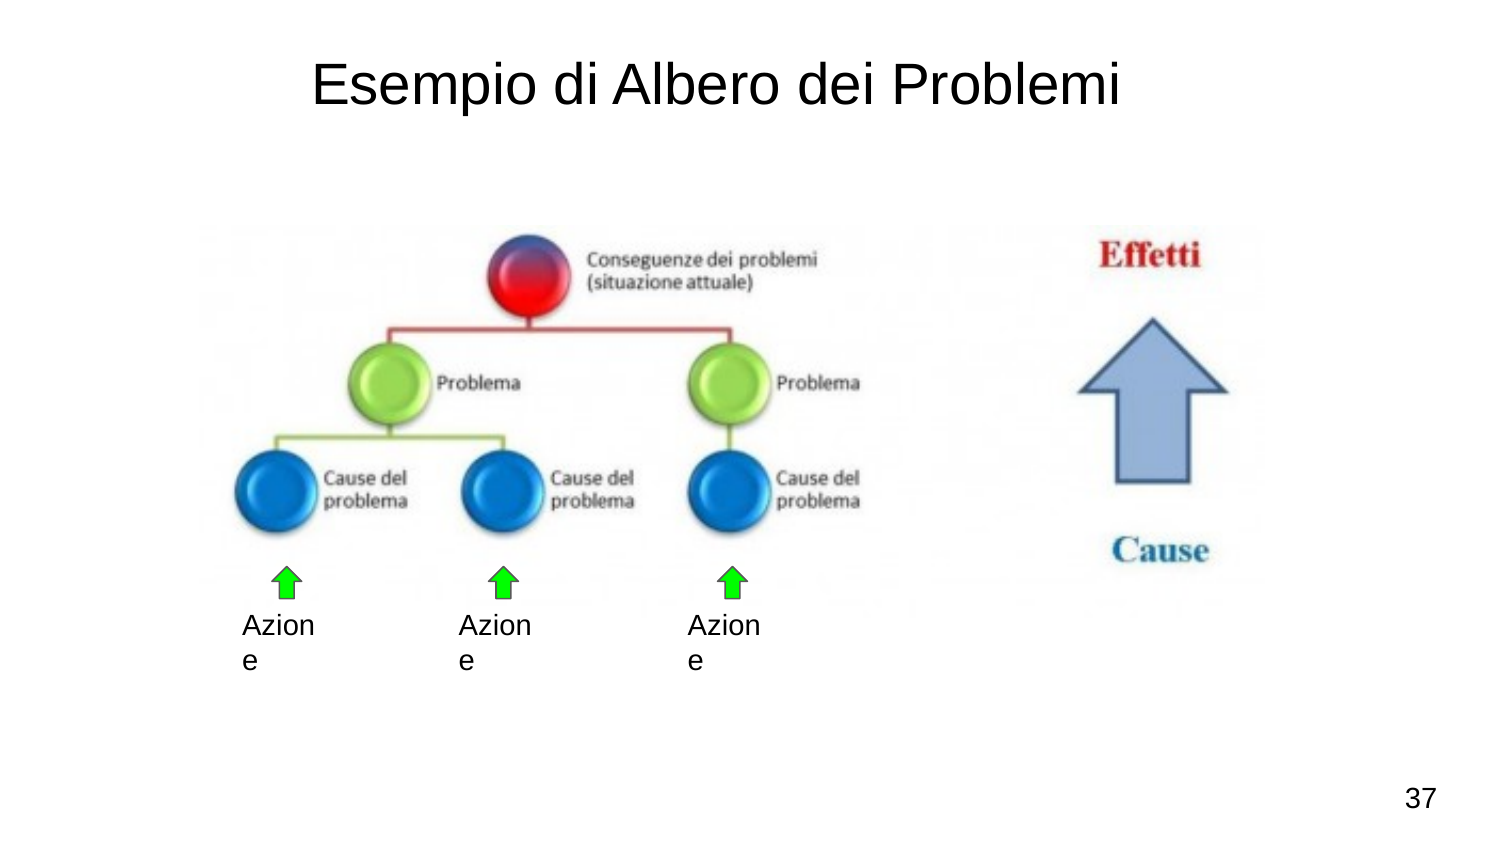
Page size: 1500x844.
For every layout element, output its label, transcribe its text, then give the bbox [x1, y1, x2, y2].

picture [199, 225, 1266, 619]
title Esempio di Albero dei Problemi [17, 30, 1416, 125]
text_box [672, 566, 793, 646]
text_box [443, 566, 564, 646]
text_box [226, 566, 347, 646]
slide_number 37 [1389, 764, 1480, 830]
